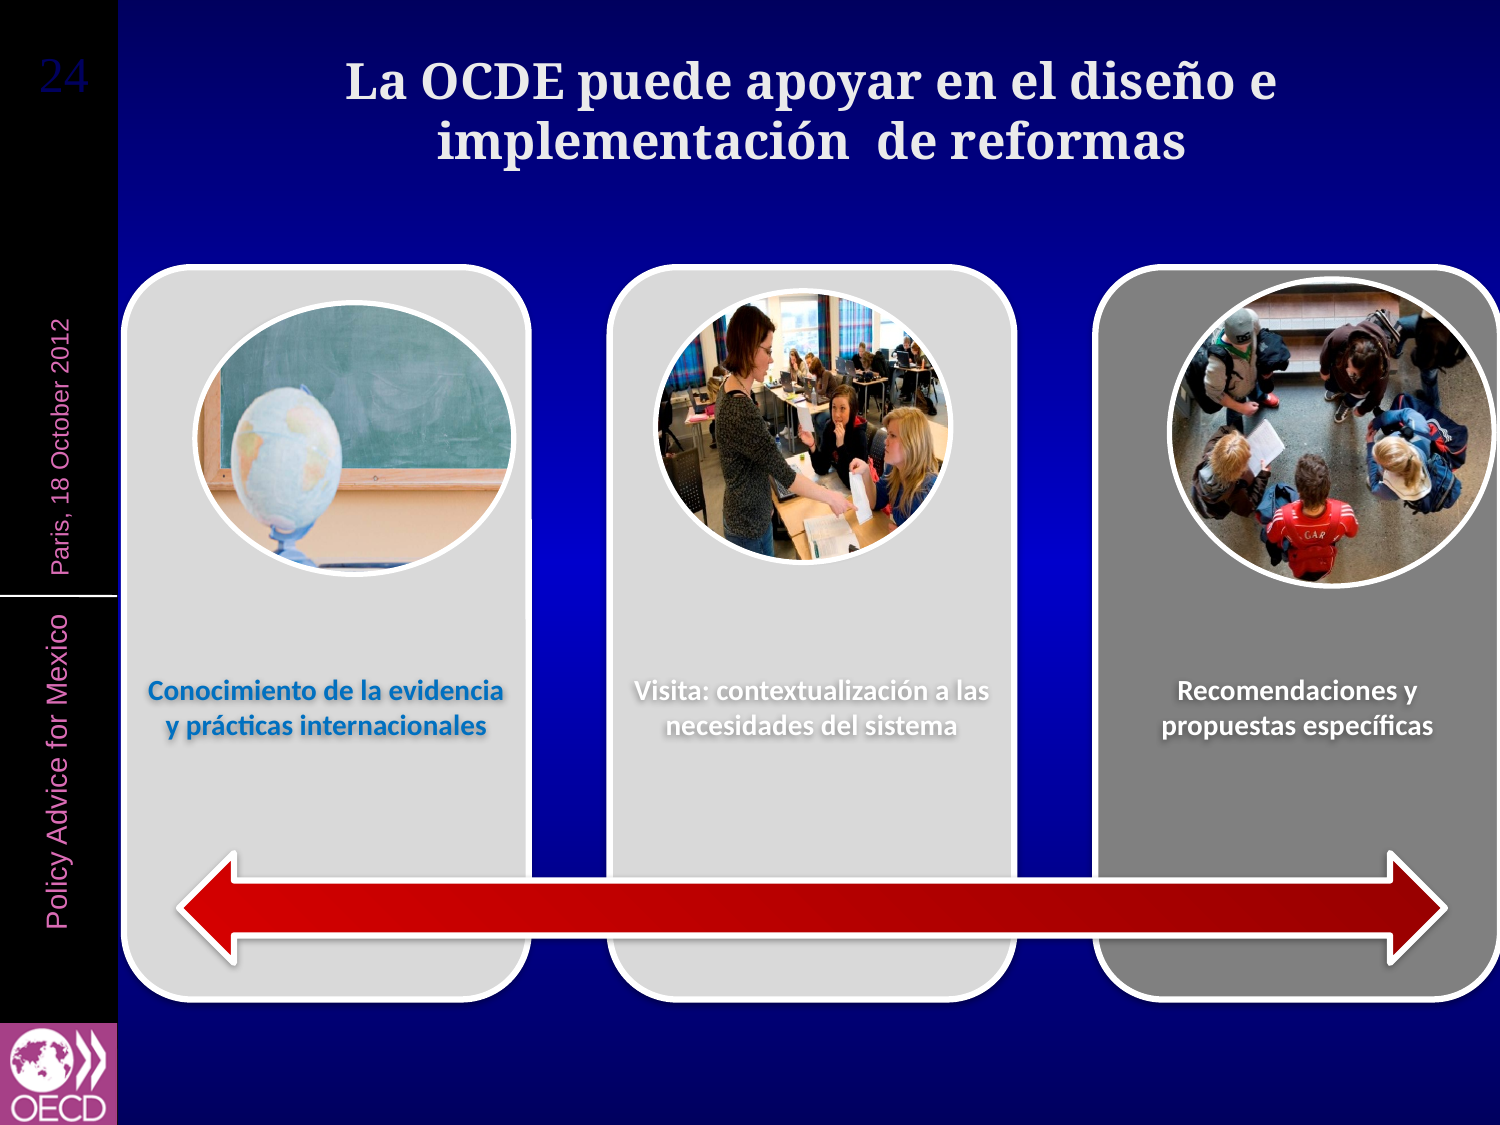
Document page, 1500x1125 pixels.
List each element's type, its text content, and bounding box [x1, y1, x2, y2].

picture [194, 302, 514, 575]
picture [1169, 278, 1495, 587]
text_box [123, 266, 1500, 1000]
picture [655, 290, 952, 563]
list [76, 261, 1454, 1103]
title La OCDE puede apoyar en el diseño e implementación de reformas [123, 31, 1500, 189]
picture [0, 1023, 118, 1125]
